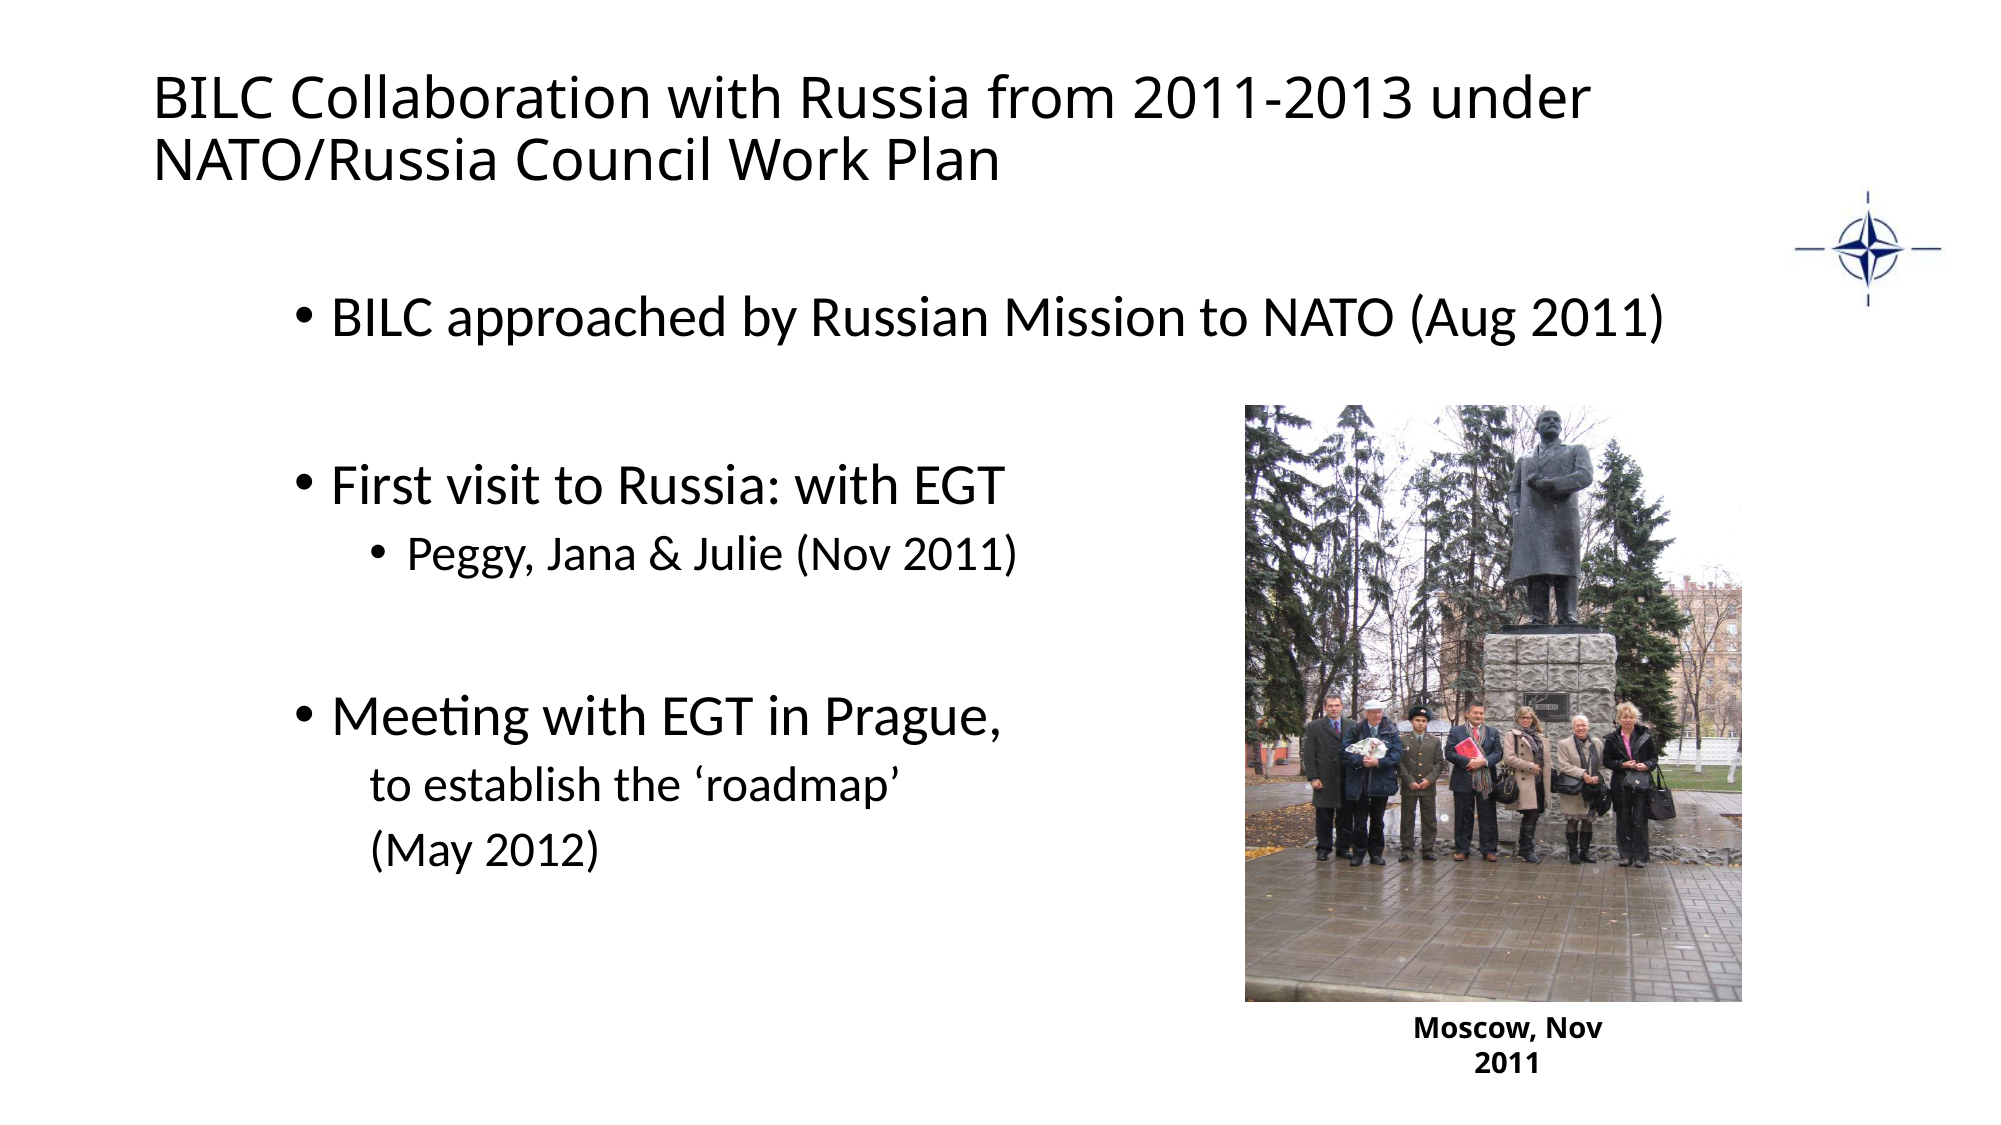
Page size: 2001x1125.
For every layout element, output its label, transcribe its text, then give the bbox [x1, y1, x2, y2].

picture [1245, 405, 1742, 1002]
title BILC Collaboration with Russia from 2011-2013 under NATO/Russia Council Work Plan [137, 59, 1863, 278]
list BILC approached by Russian Mission to NATO (Aug 2011) First visit to Russia: with EGT Peggy, Jana & Julie (Nov 2011) Meeting with EGT in Prague, to establish the ‘roadmap’ (May 2012) [279, 278, 1723, 1022]
picture [1783, 186, 1952, 314]
text_box Moscow, Nov 2011 [1366, 1002, 1650, 1086]
